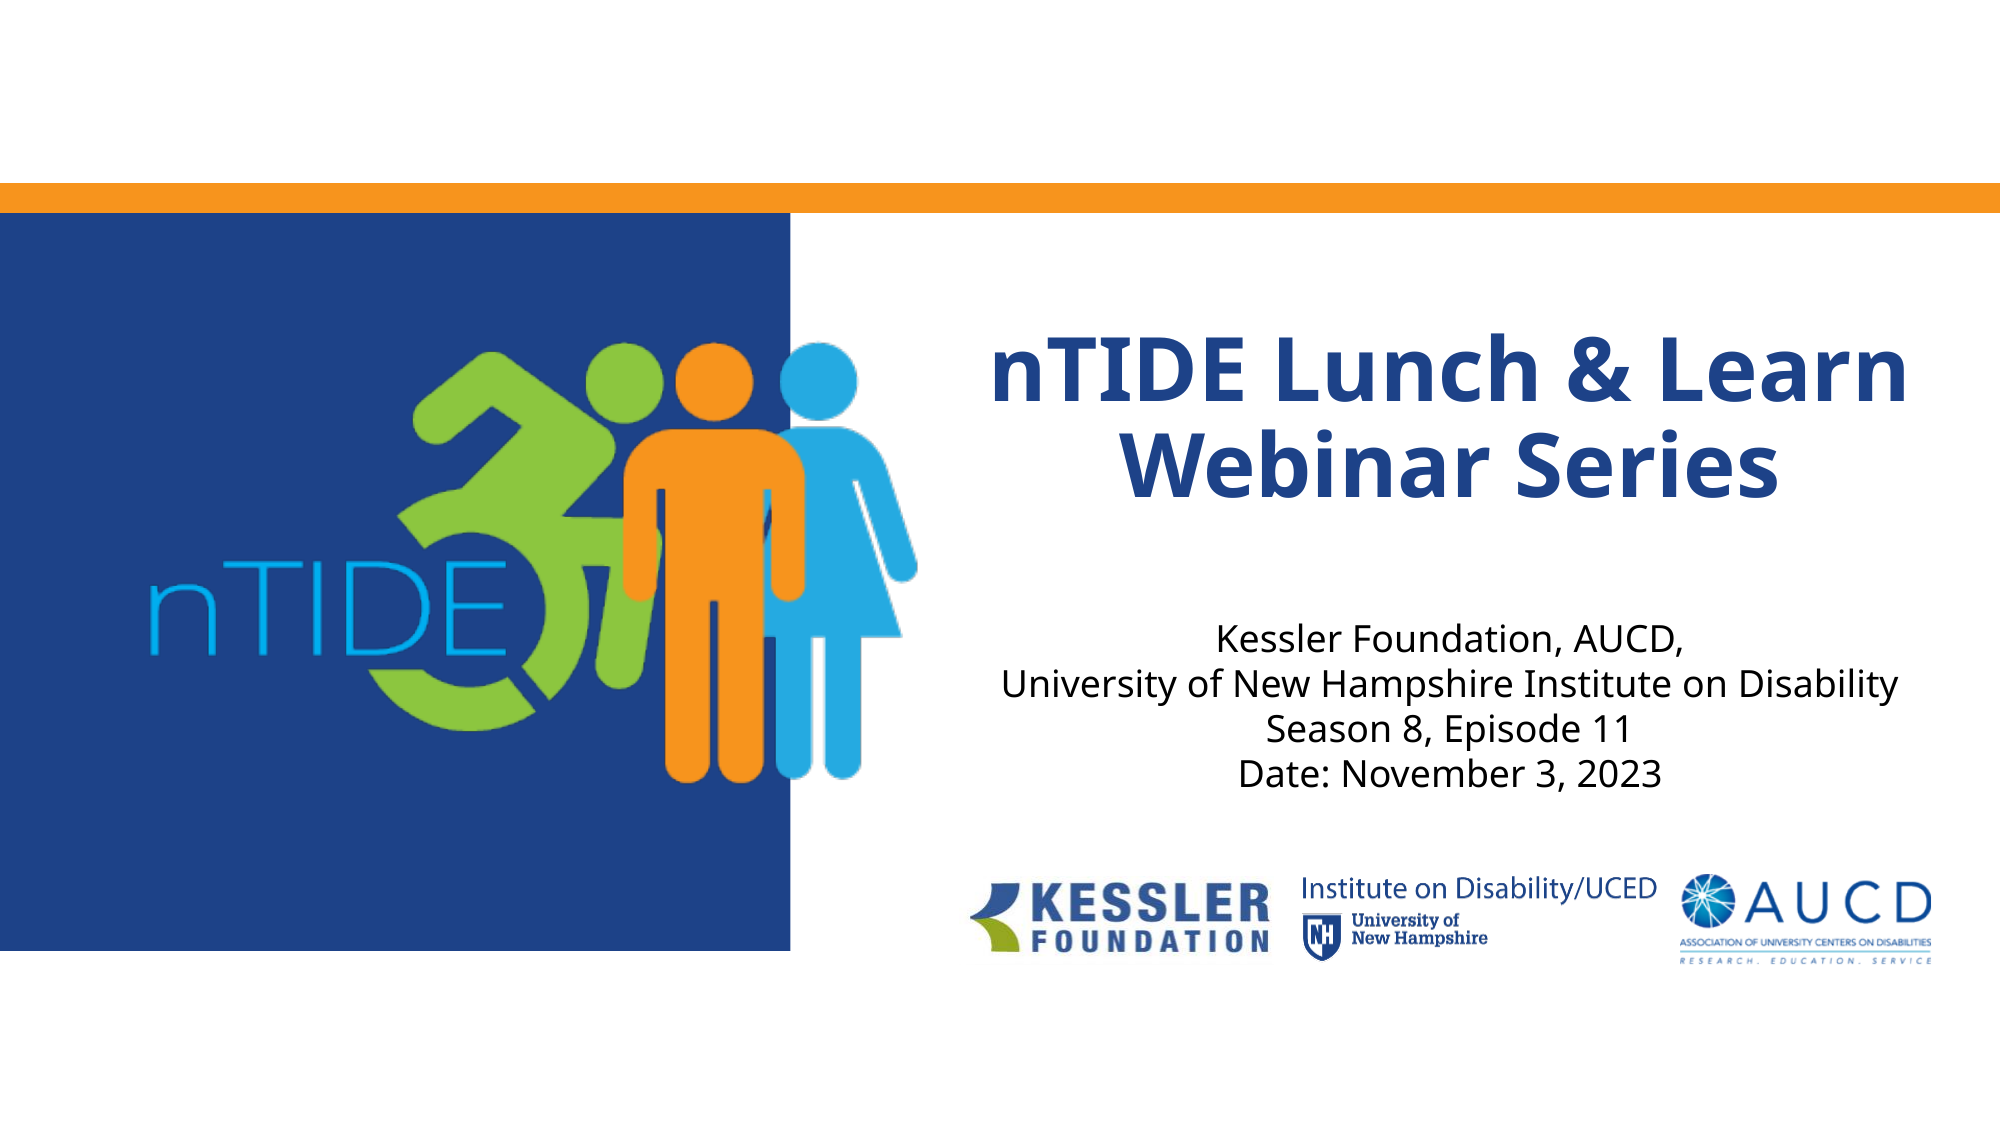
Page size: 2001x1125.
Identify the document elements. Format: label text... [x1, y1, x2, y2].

subtitle Kessler Foundation, AUCD, University of New Hampshire Institute on Disability Season 8, Episode 11 Date: November 3, 2023 [971, 585, 1930, 826]
picture [121, 327, 951, 826]
picture [1293, 869, 1662, 972]
picture [1680, 874, 1935, 967]
picture [959, 876, 1274, 965]
title nTIDE Lunch & Learn Webinar Series [971, 301, 1930, 540]
